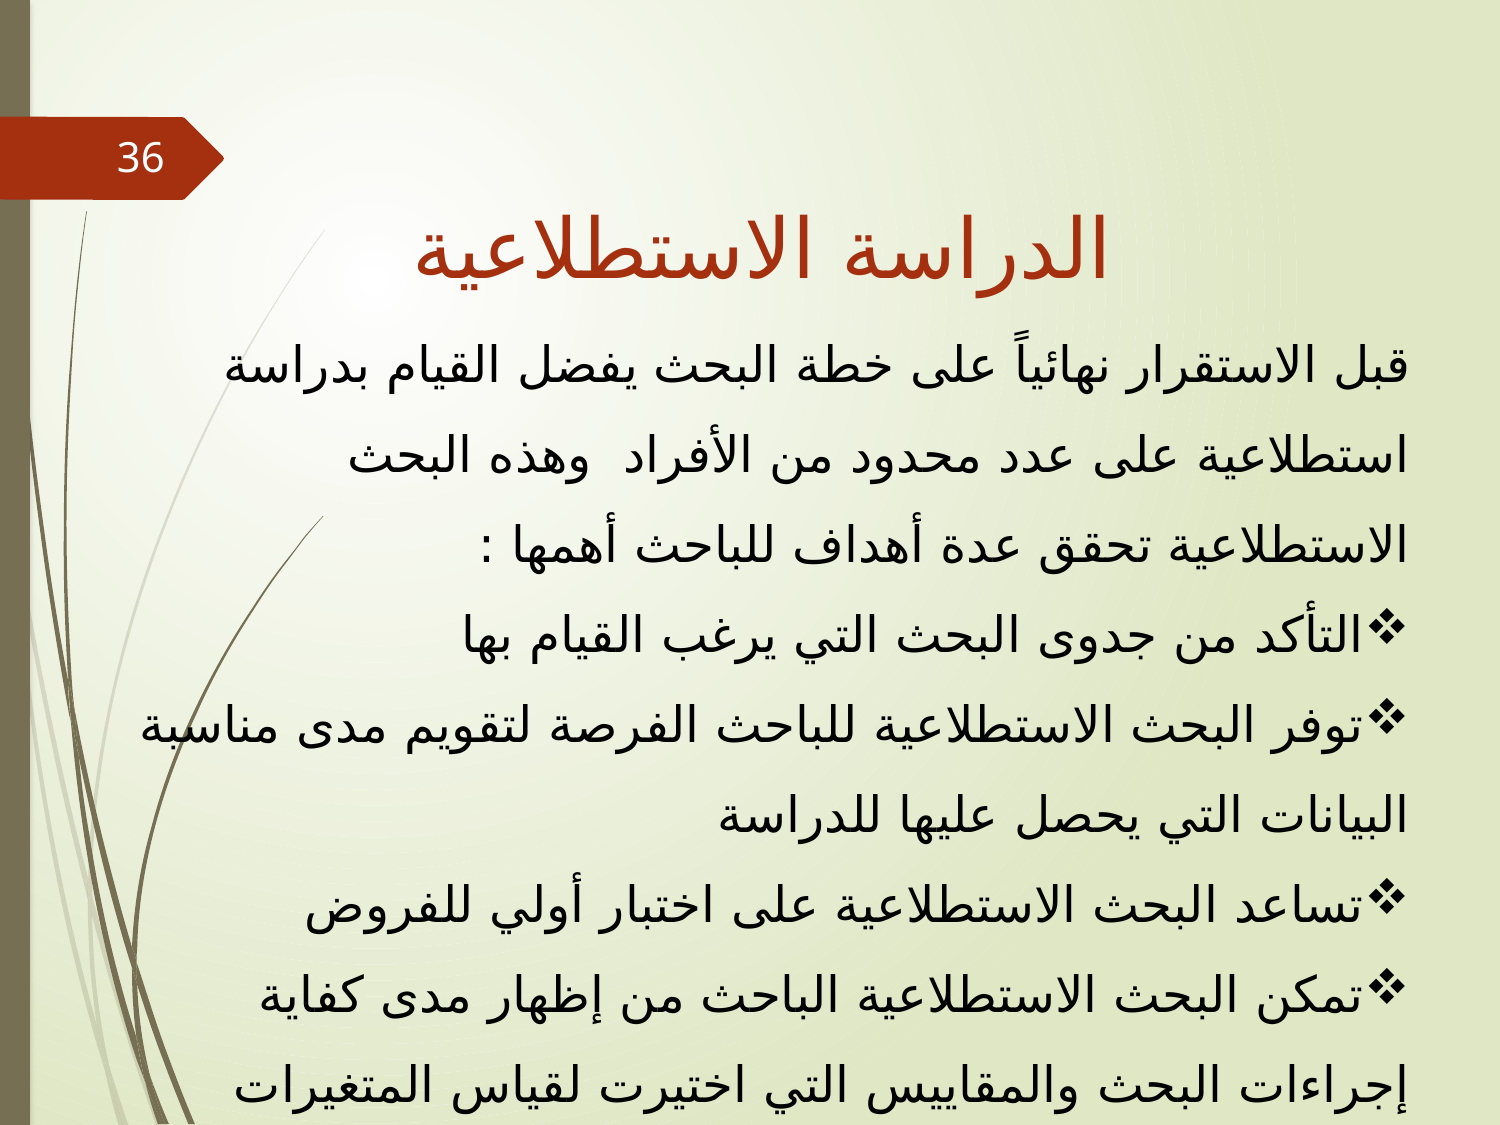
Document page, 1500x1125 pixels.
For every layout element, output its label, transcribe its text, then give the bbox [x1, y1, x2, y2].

slide_number 36 [83, 129, 180, 190]
text_box الدراسة الاستطلاعية قبل الاستقرار نهائياً على خطة البحث يفضل القيام بدراسة استطلاعية على عدد محدود من الأفراد وهذه البحث الاستطلاعية تحقق عدة أهداف للباحث أهمها : التأكد من جدوى البحث التي يرغب القيام بها توفر البحث الاستطلاعية للباحث الفرصة لتقويم مدى مناسبة البيانات التي يحصل عليها للدراسة تساعد البحث الاستطلاعية على اختبار أولي للفروض تمكن البحث الاستطلاعية الباحث من إظهار مدى كفاية إجراءات البحث والمقاييس التي اختيرت لقياس المتغيرات [99, 137, 1425, 1120]
